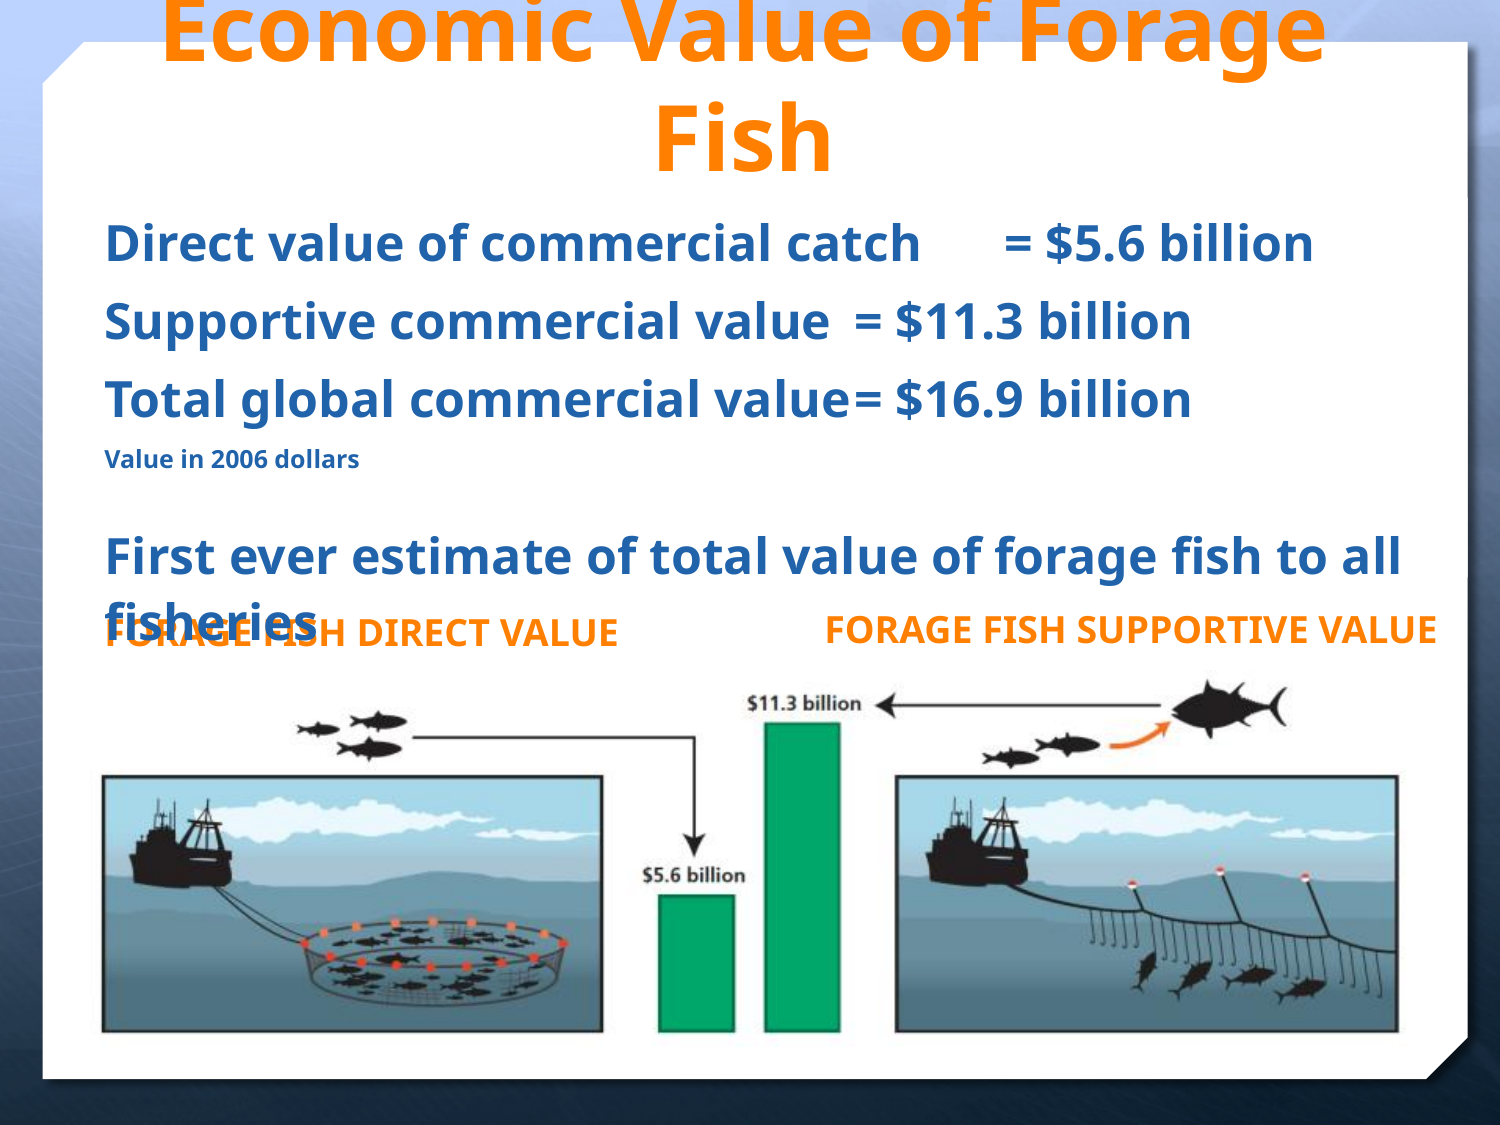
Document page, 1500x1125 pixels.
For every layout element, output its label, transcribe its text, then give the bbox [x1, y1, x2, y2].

text_box FORAGE FISH SUPPORTIVE VALUE [809, 577, 1483, 659]
text_box [40, 39, 1470, 1082]
picture [77, 669, 1424, 1047]
text_box FORAGE FISH DIRECT VALUE [89, 580, 669, 662]
text_box Direct value of commercial catch = $5.6 billion Supportive commercial value = $11.3 billion Total global commercial value = $16.9 billion Value in 2006 dollars First ever estimate of total value of forage fish to all fisheries [89, 197, 1468, 578]
text_box Economic Value of Forage Fish [121, 83, 1366, 197]
